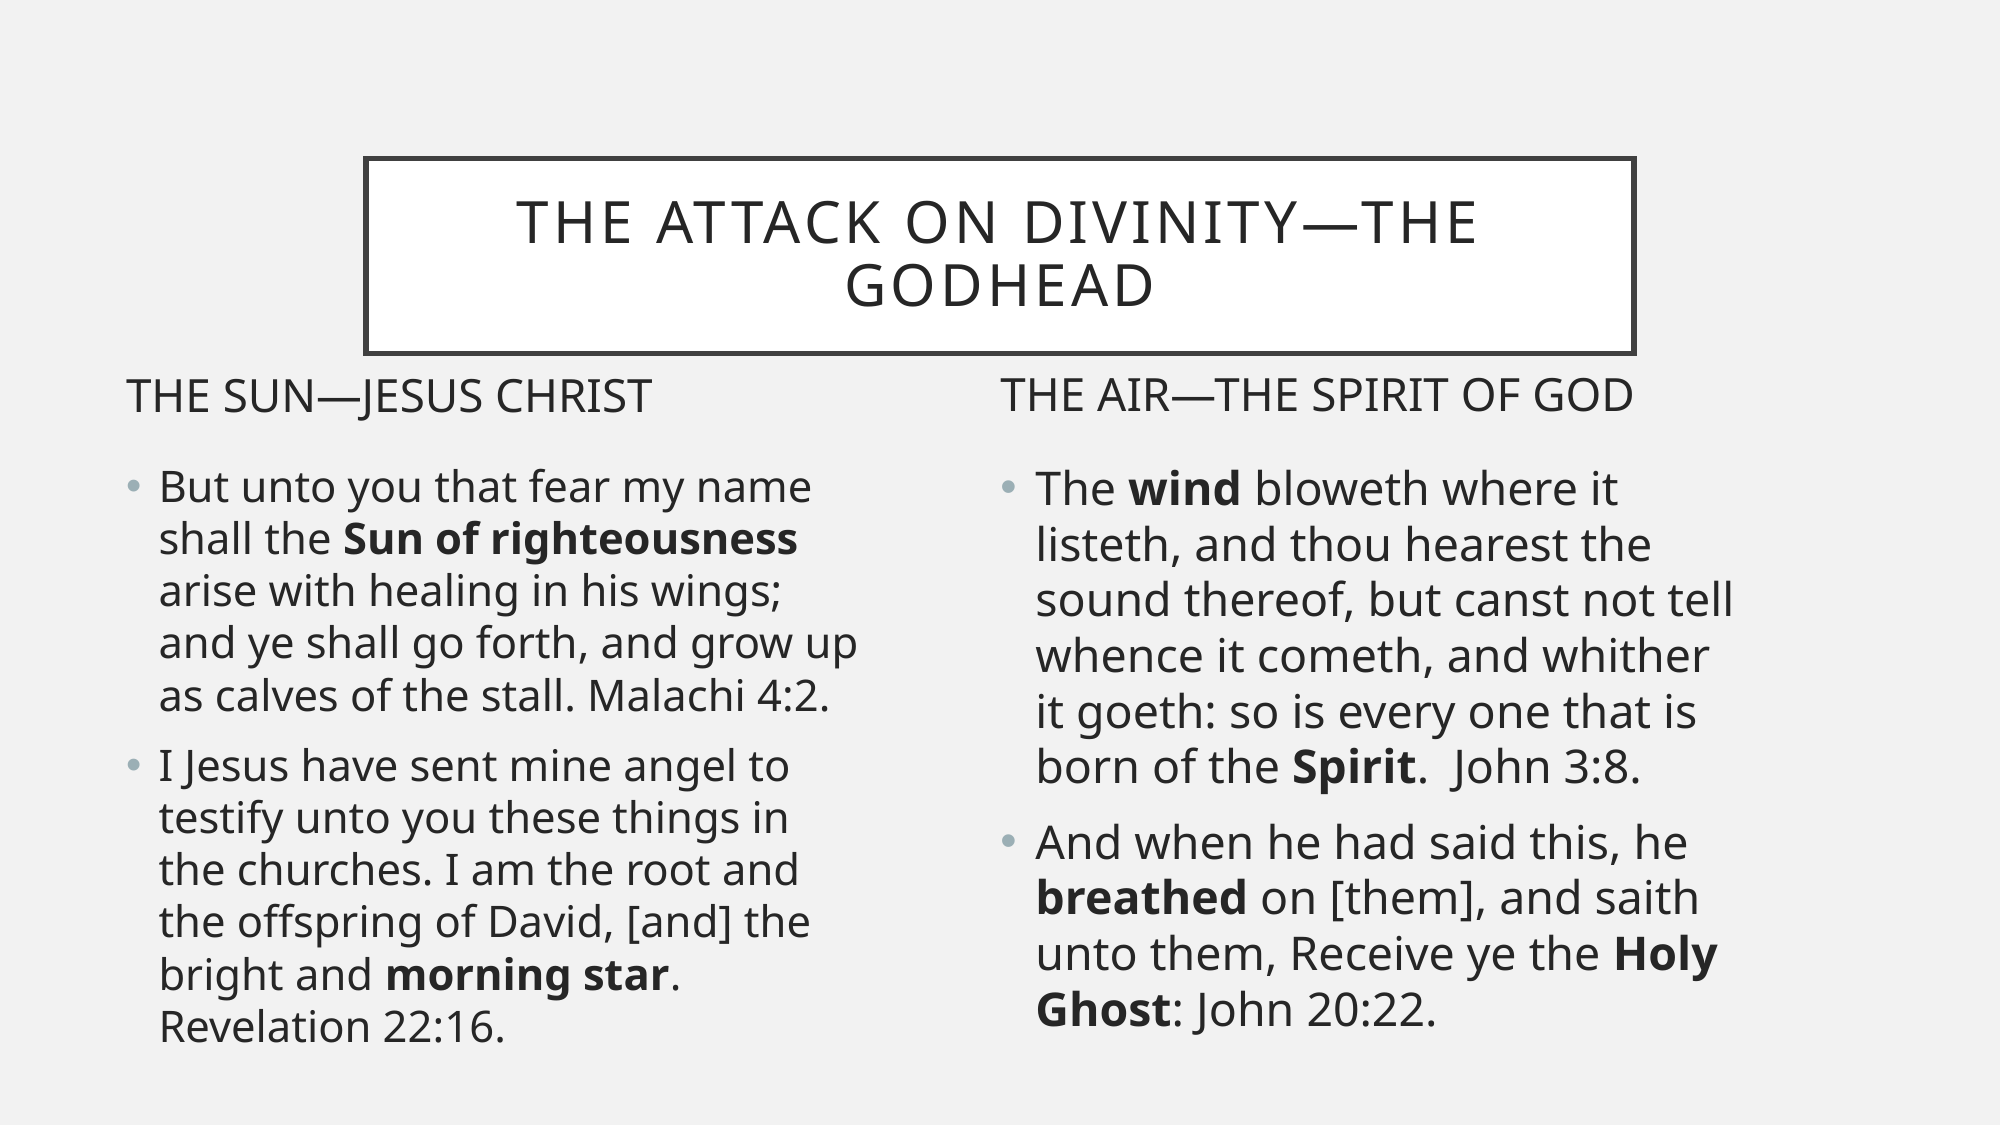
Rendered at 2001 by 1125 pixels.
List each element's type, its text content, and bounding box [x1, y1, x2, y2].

list But unto you that fear my name shall the Sun of righteousness arise with healing in his wings; and ye shall go forth, and grow up as calves of the stall. Malachi 4:2. I Jesus have sent mine angel to testify unto you these things in the churches. I am the root and the offspring of David, [and] the bright and morning star. Revelation 22:16. [111, 451, 876, 1099]
list The Air—The Spirit of God [985, 334, 1751, 451]
title The Attack on Divinity—the Godhead [363, 156, 1637, 356]
list The wind bloweth where it listeth, and thou hearest the sound thereof, but canst not tell whence it cometh, and whither it goeth: so is every one that is born of the Spirit. John 3:8. And when he had said this, he breathed on [them], and saith unto them, Receive ye the Holy Ghost: John 20:22. [985, 451, 1751, 1099]
list The Sun—Jesus Christ [111, 334, 876, 451]
